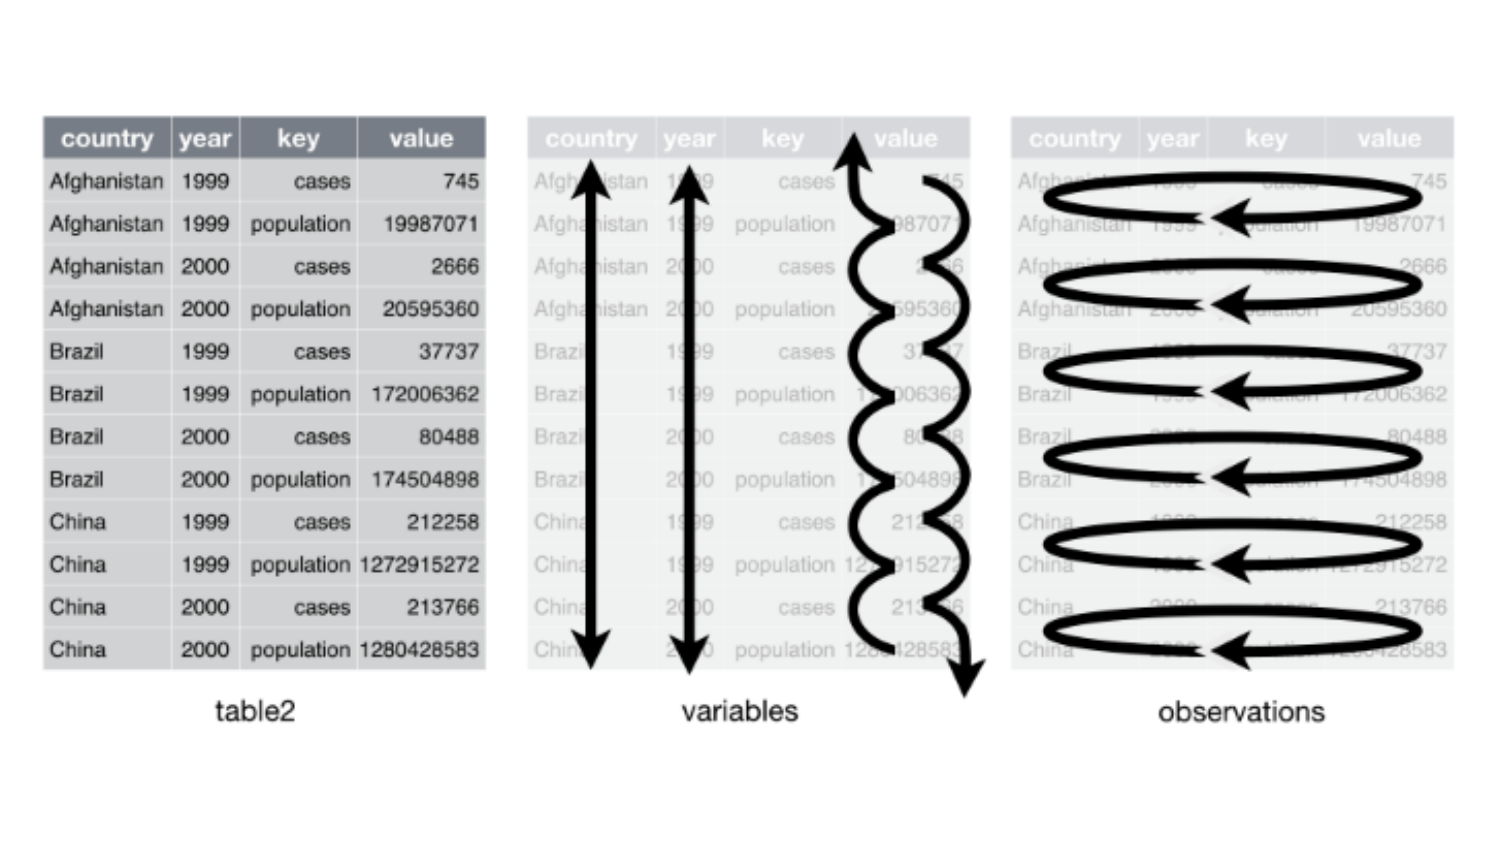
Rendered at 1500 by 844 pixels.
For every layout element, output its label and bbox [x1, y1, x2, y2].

picture [33, 106, 1467, 738]
